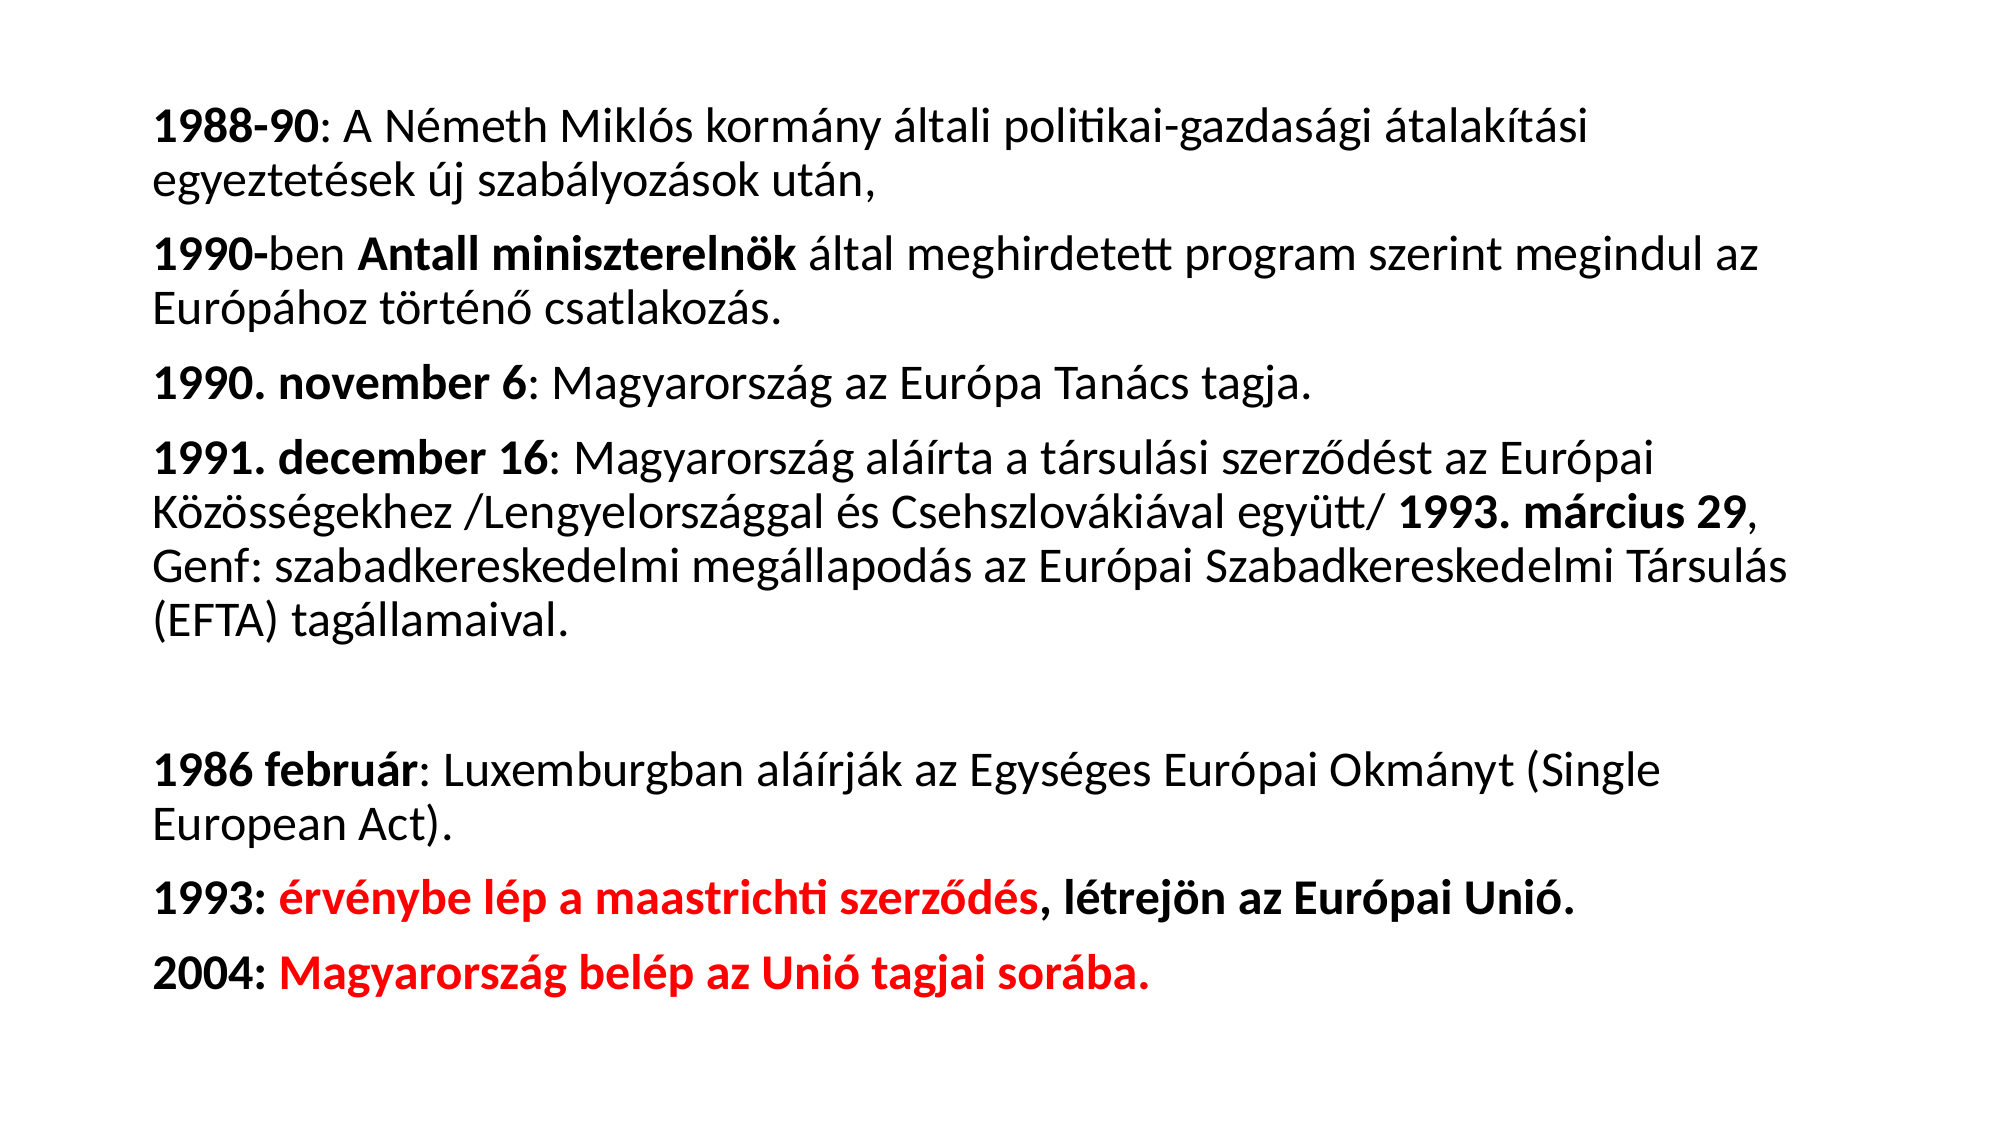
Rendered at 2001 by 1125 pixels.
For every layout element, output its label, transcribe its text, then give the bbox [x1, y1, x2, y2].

list 1988-90: A Németh Miklós kormány általi politikai-gazdasági átalakítási egyeztetések új szabályozások után, 1990-ben Antall miniszterelnök által meghirdetett program szerint megindul az Európához történő csatlakozás. 1990. november 6: Magyarország az Európa Tanács tagja. 1991. december 16: Magyarország aláírta a társulási szerződést az Európai Közösségekhez /Lengyelországgal és Csehszlovákiával együtt/ 1993. március 29, Genf: szabadkereskedelmi megállapodás az Európai Szabadkereskedelmi Társulás (EFTA) tagállamaival. 1986 február: Luxemburgban aláírják az Egységes Európai Okmányt (Single European Act). 1993: érvénybe lép a maastrichti szerződés, létrejön az Európai Unió. 2004: Magyarország belép az Unió tagjai sorába. [137, 91, 1863, 1014]
